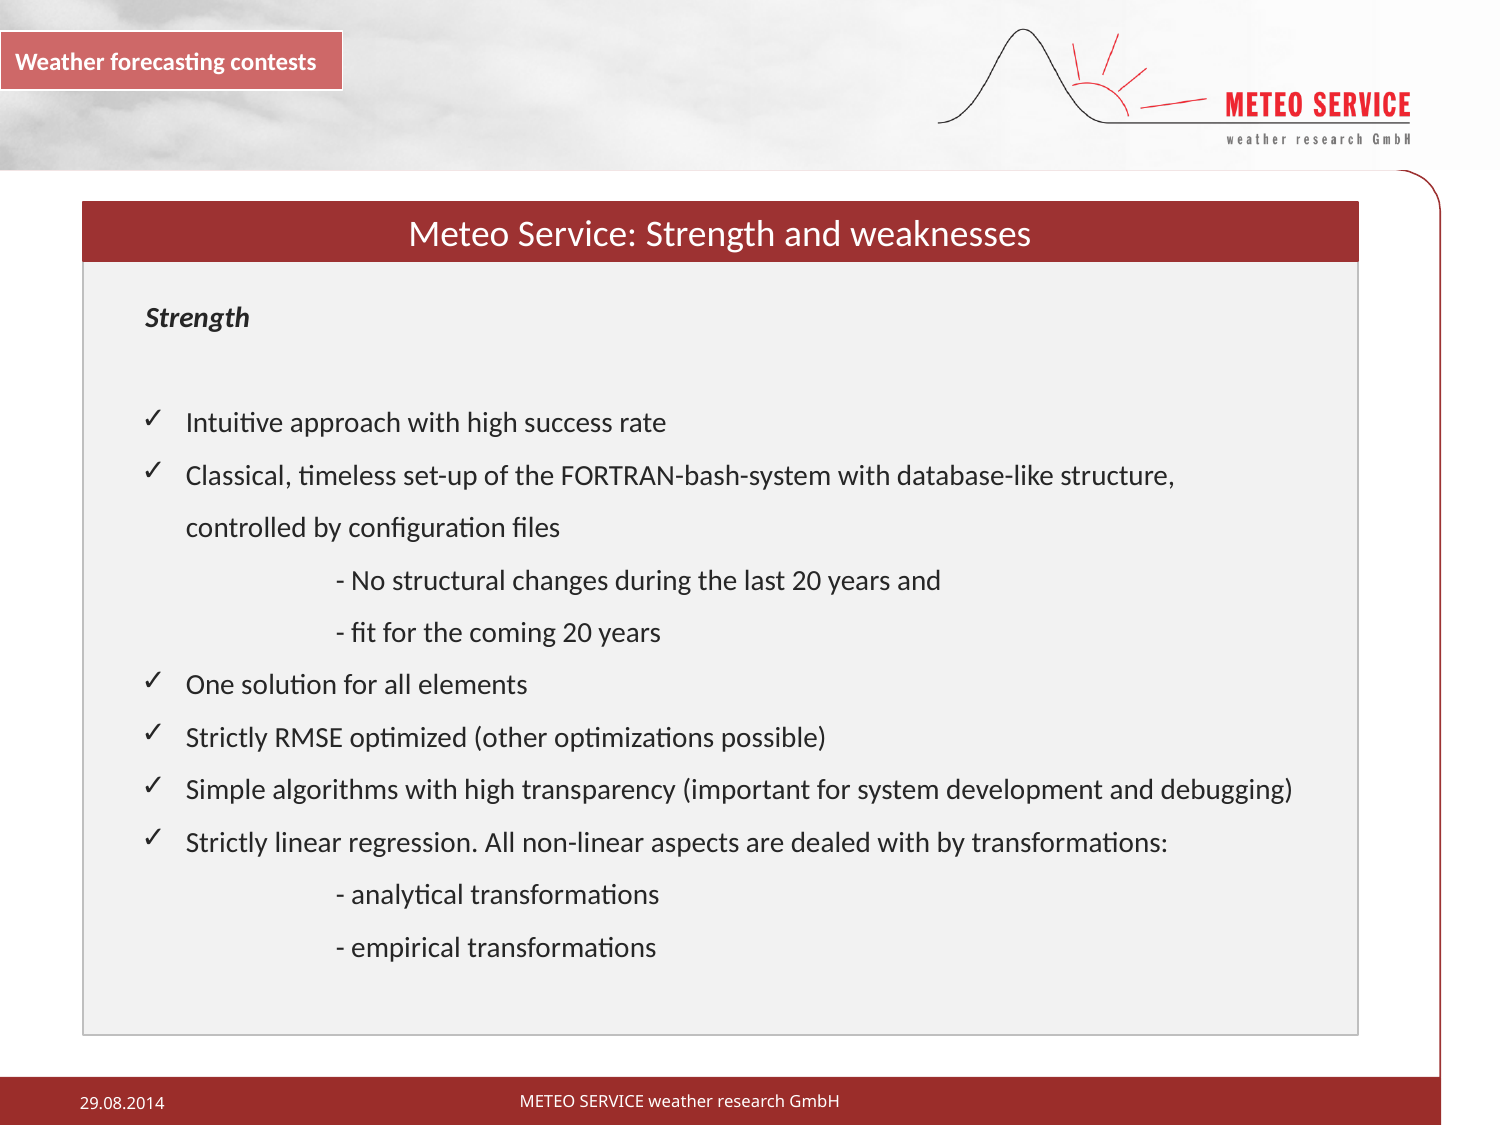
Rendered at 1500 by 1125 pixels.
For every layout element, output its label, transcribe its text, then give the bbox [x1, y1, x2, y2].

picture [0, 0, 1500, 170]
text_box Weather forecasting contests [0, 30, 343, 90]
text_box Meteo Service: Strength and weaknesses [82, 202, 1359, 262]
text_box Strength Intuitive approach with high success rate Classical, timeless set-up of the FORTRAN-bash-system with database-like structure, controlled by configuration files - No structural changes during the last 20 years and - fit for the coming 20 years One solution for all elements Strictly RMSE optimized (other optimizations possible) Simple algorithms with high transparency (important for system development and debugging) Strictly linear regression. All non-linear aspects are dealed with by transformations: - analytical transformations - empirical transformations [82, 262, 1359, 1035]
footer METEO SERVICE weather research GmbH [519, 1077, 892, 1125]
slide_number [1325, 1077, 1442, 1125]
